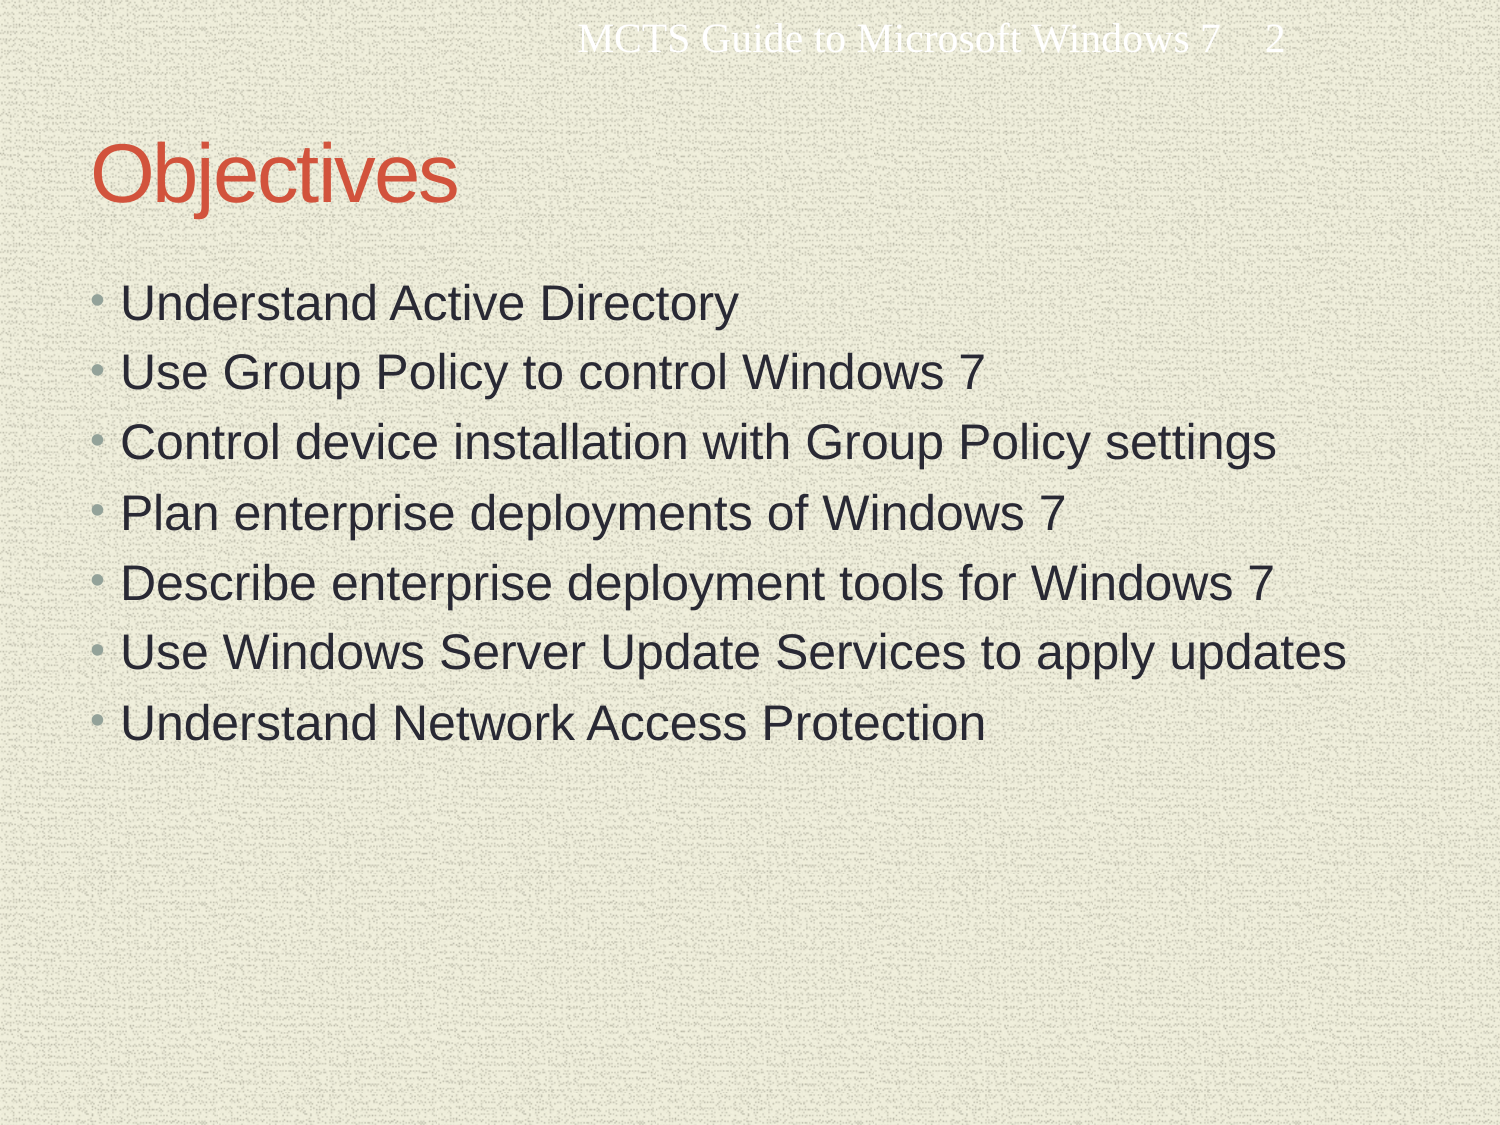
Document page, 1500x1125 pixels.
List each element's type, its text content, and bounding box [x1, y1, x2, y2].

list Understand Active Directory Use Group Policy to control Windows 7 Control device installation with Group Policy settings Plan enterprise deployments of Windows 7 Describe enterprise deployment tools for Windows 7 Use Windows Server Update Services to apply updates Understand Network Access Protection [75, 262, 1425, 1063]
title Objectives [75, 87, 1425, 250]
slide_number 2 [1250, 3, 1425, 57]
footer MCTS Guide to Microsoft Windows 7 [562, 3, 1238, 57]
